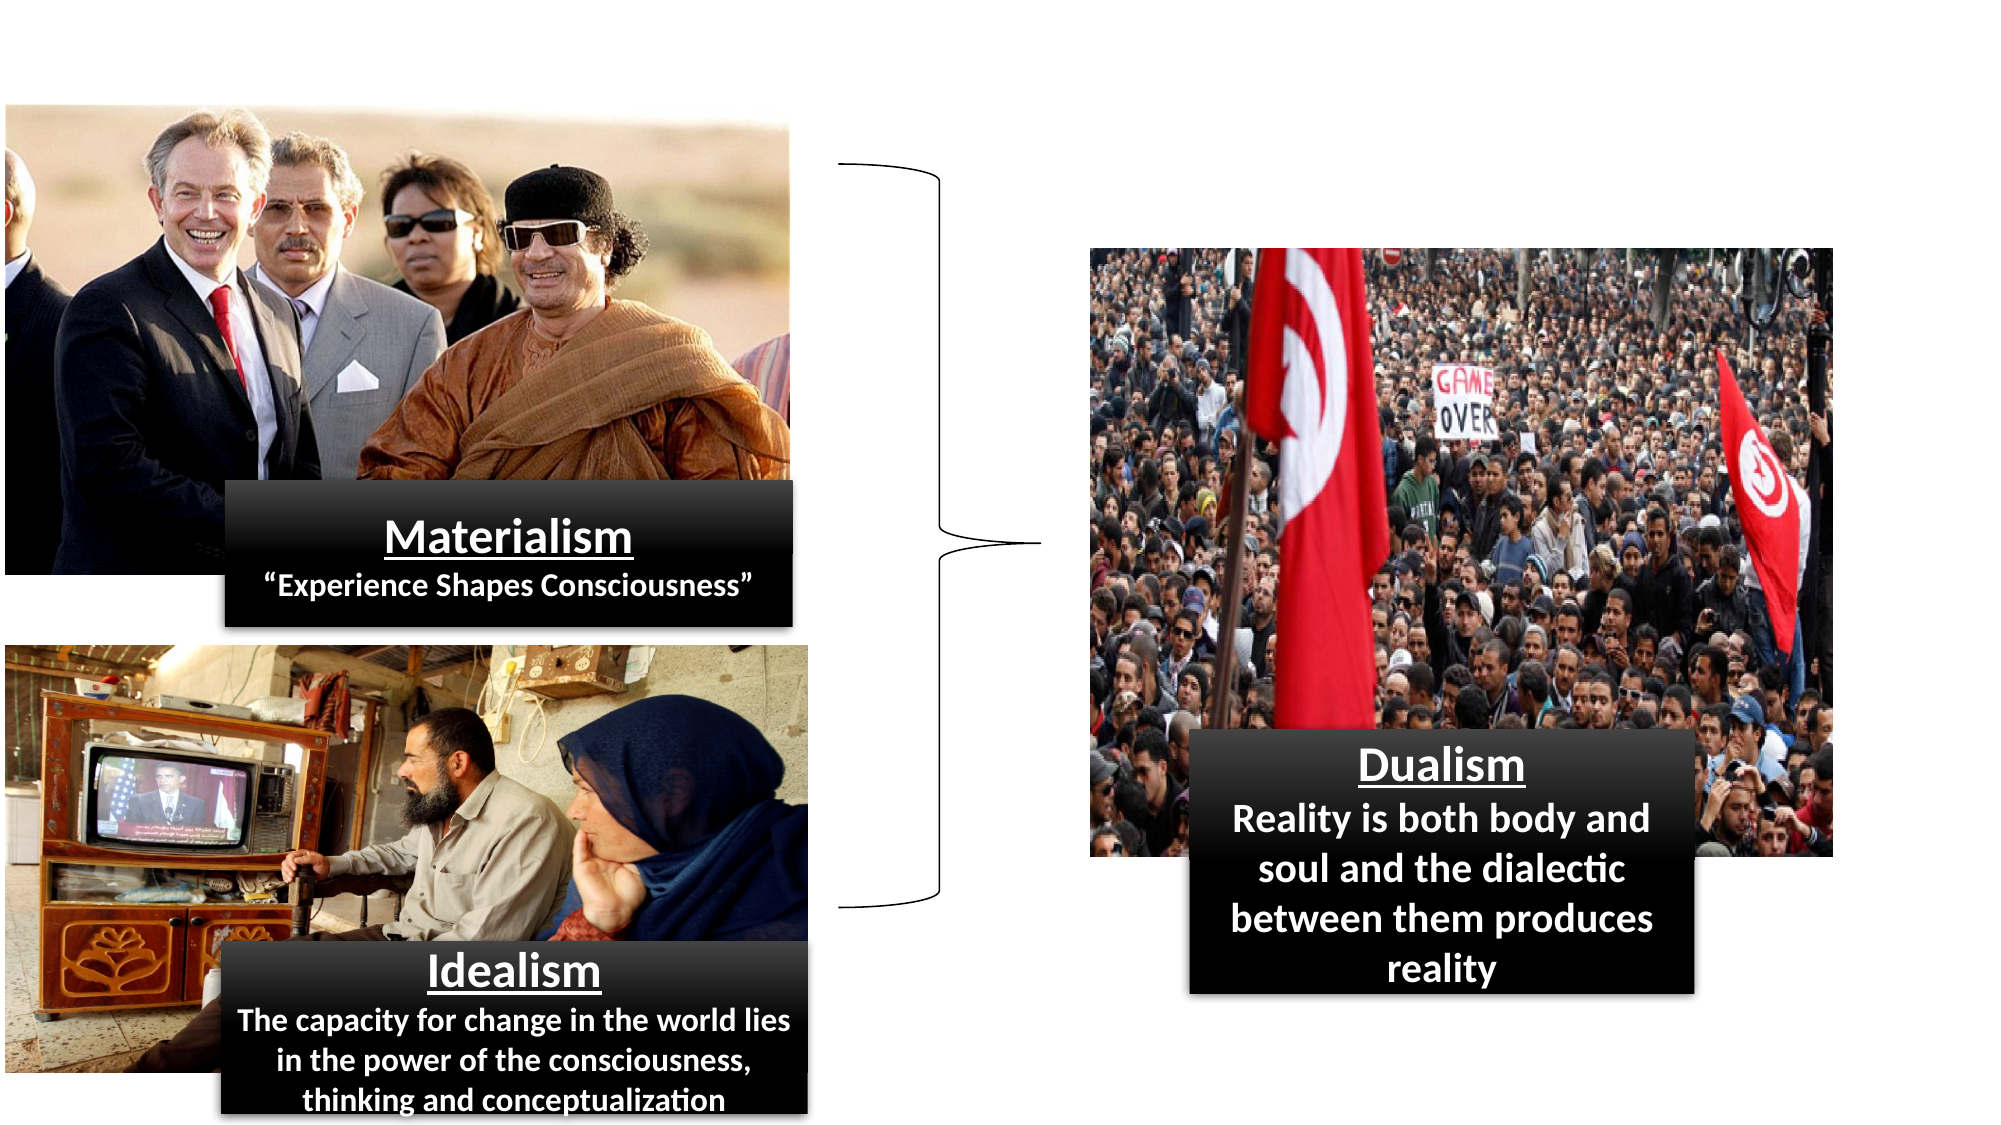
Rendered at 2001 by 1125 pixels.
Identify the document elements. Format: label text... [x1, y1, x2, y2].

text_box Idealism The capacity for change in the world lies in the power of the consciousness, thinking and conceptualization [221, 1081, 808, 1114]
text_box Dualism Reality is both body and soul and the dialectic between them produces reality [1189, 865, 1695, 994]
text_box [838, 163, 1042, 909]
text_box Materialism “Experience Shapes Consciousness” [224, 578, 793, 627]
picture [1090, 248, 1833, 857]
picture [5, 645, 809, 1074]
picture [5, 103, 790, 575]
